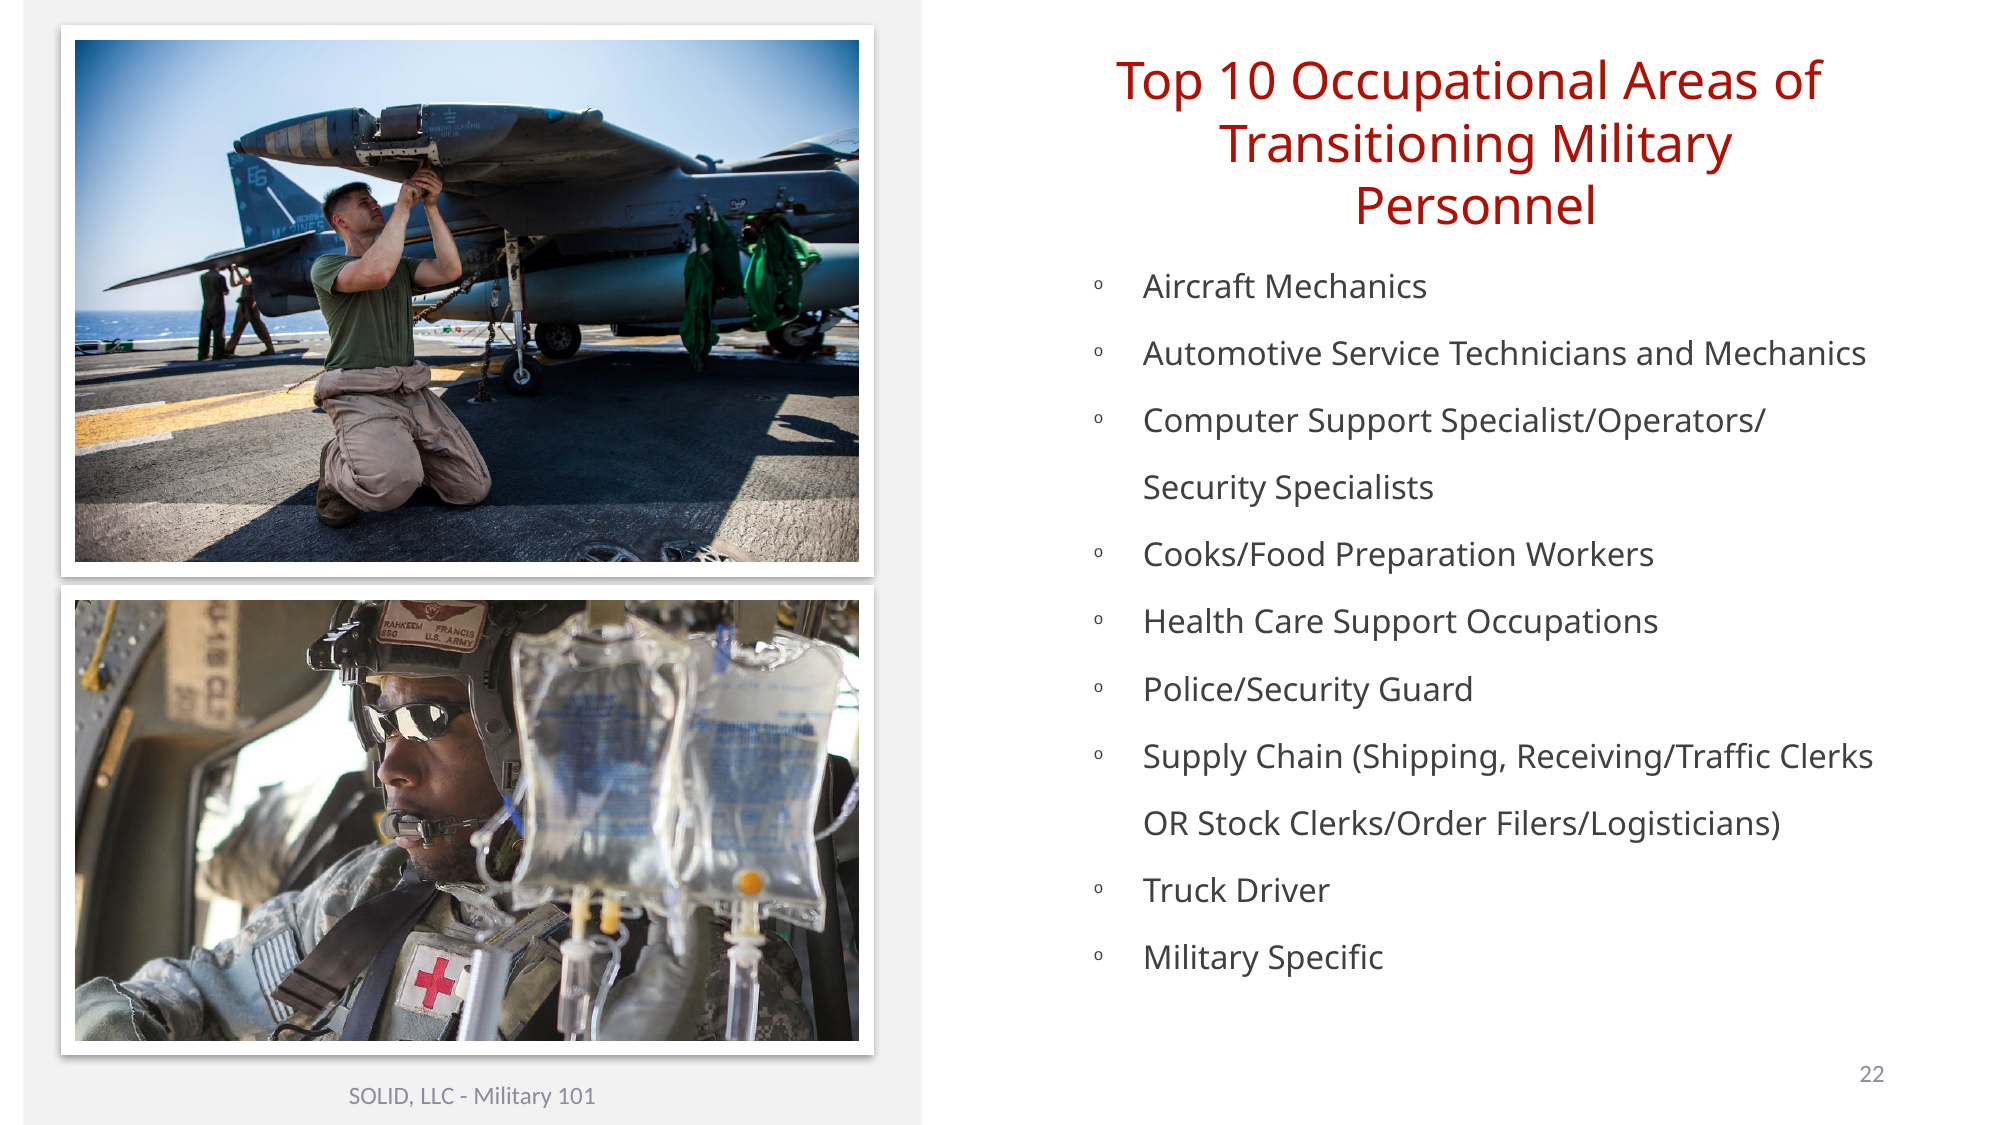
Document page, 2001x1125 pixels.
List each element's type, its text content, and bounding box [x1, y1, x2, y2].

slide_number 22 [1433, 1042, 1900, 1103]
footer SOLID, LLC - Military 101 [155, 1065, 790, 1125]
text_box [22, 0, 923, 1125]
picture [74, 599, 860, 1042]
picture [74, 39, 860, 563]
title Top 10 Occupational Areas of Transitioning Military Personnel [1078, 22, 1875, 230]
list Aircraft Mechanics Automotive Service Technicians and Mechanics Computer Support Specialist/Operators/ Security Specialists Cooks/Food Preparation Workers Health Care Support Occupations Police/Security Guard Supply Chain (Shipping, Receiving/Traffic Clerks OR Stock Clerks/Order Filers/Logisticians) Truck Driver Military Specific [1078, 230, 1900, 1041]
